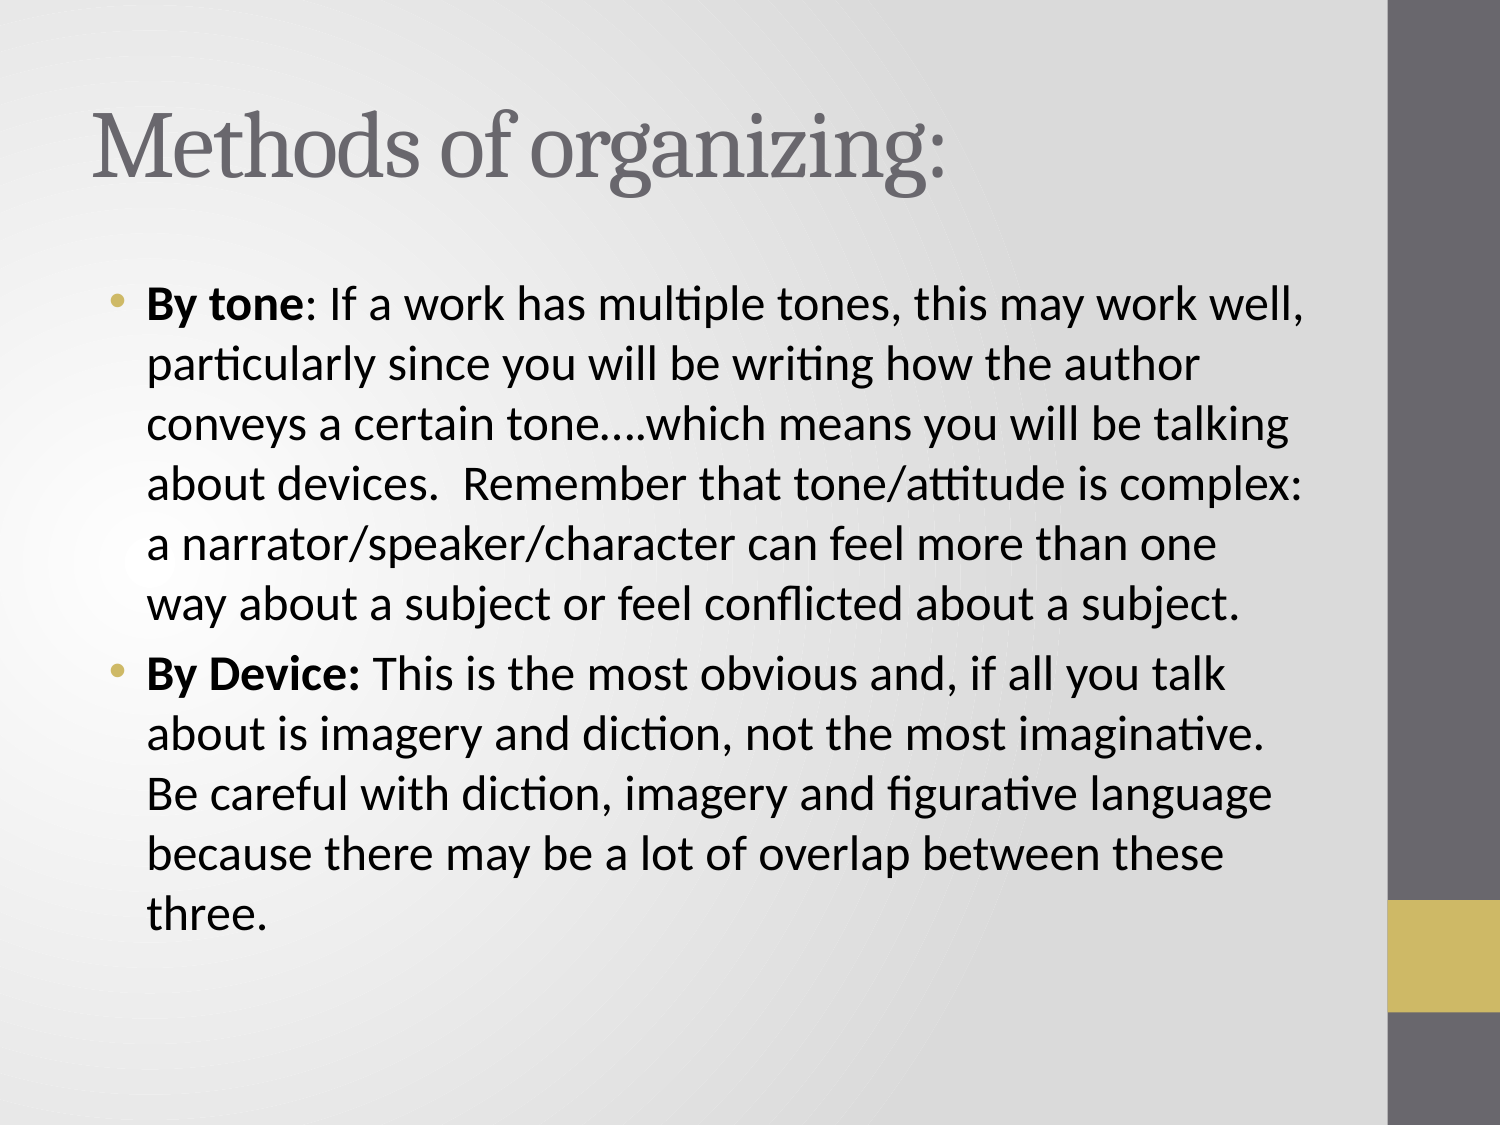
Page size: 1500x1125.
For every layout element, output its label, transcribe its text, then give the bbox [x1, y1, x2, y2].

list By tone: If a work has multiple tones, this may work well, particularly since you will be writing how the author conveys a certain tone….which means you will be talking about devices. Remember that tone/attitude is complex: a narrator/speaker/character can feel more than one way about a subject or feel conflicted about a subject. By Device: This is the most obvious and, if all you talk about is imagery and diction, not the most imaginative. Be careful with diction, imagery and figurative language because there may be a lot of overlap between these three. [75, 262, 1325, 1050]
title Methods of organizing: [75, 45, 1325, 233]
